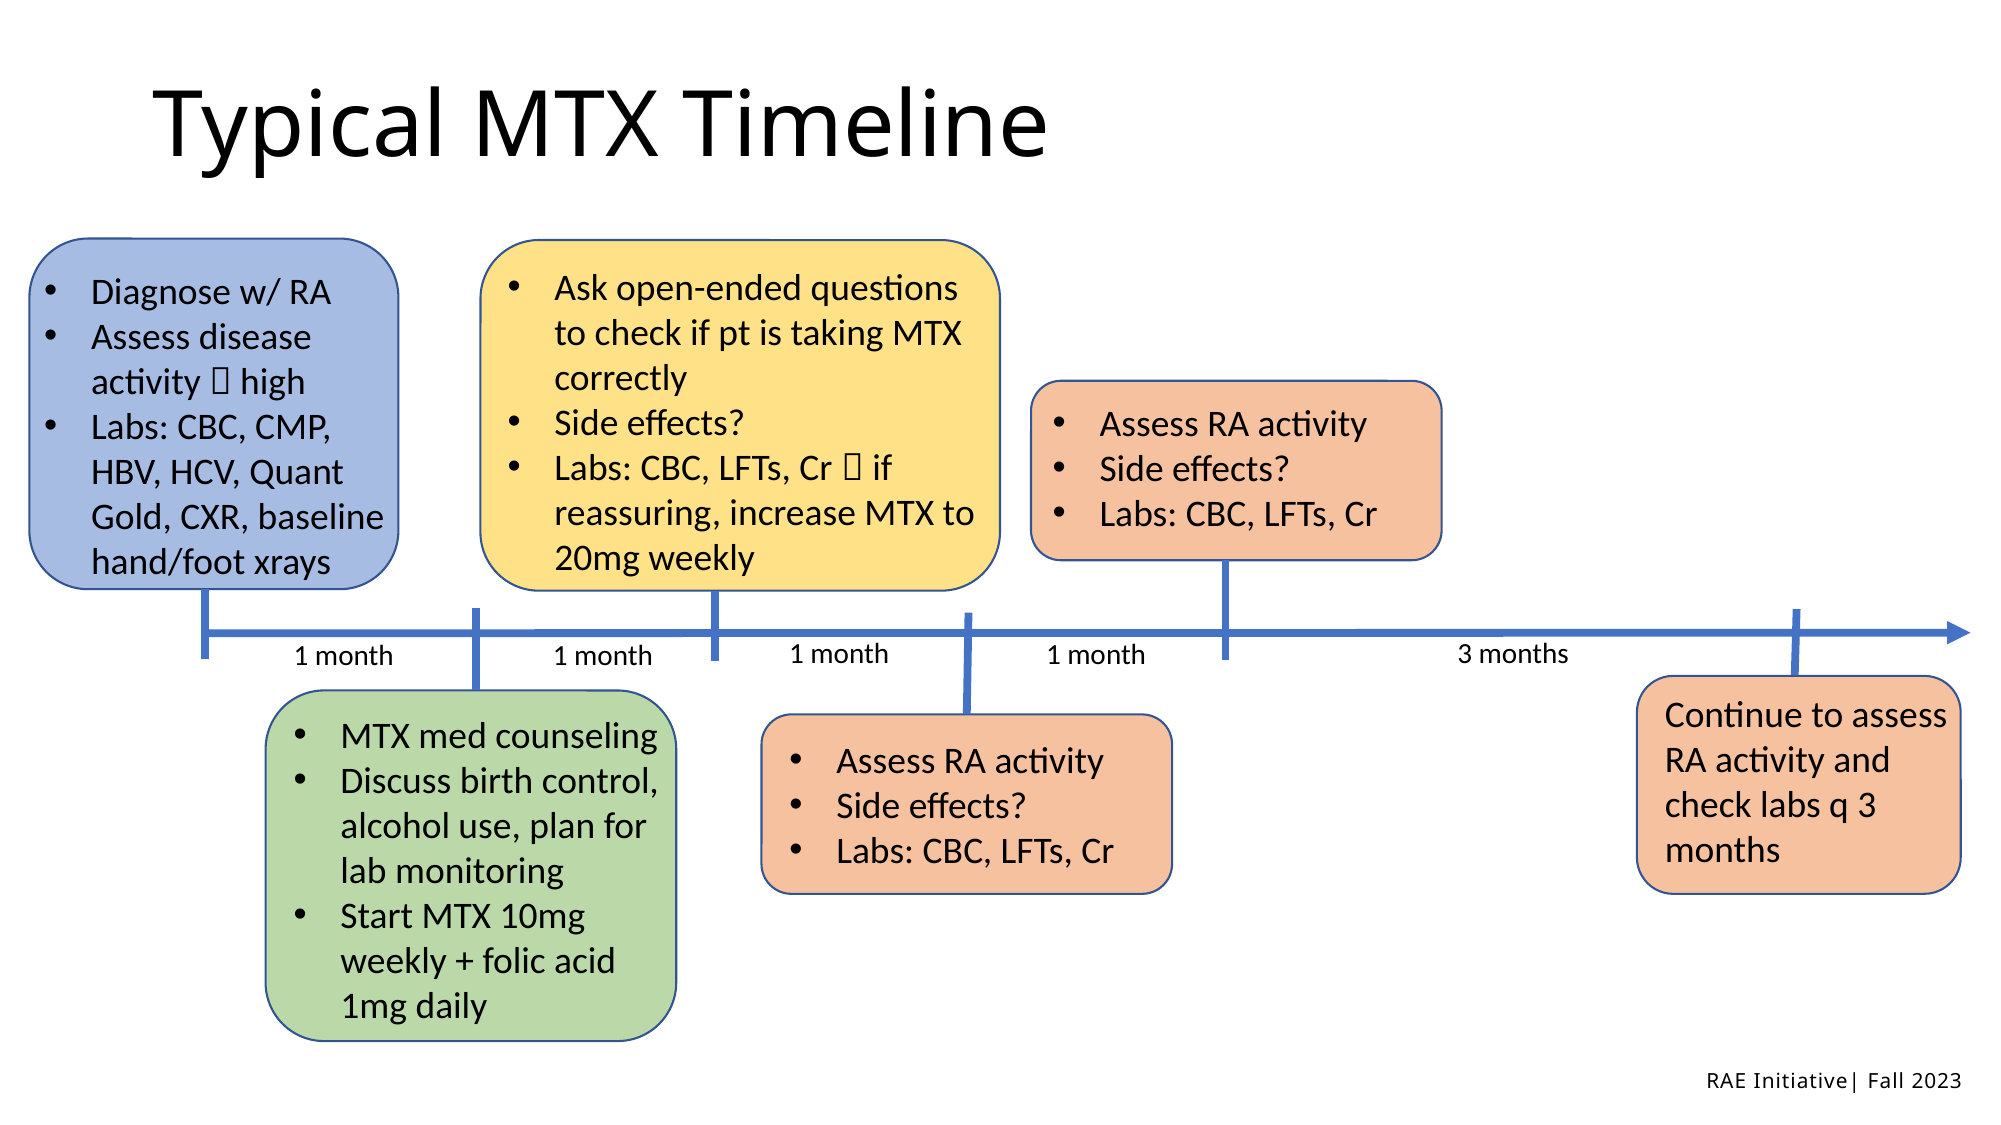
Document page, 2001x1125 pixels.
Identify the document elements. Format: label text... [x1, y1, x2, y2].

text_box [29, 238, 1971, 1042]
title Typical MTX Timeline [137, 17, 1863, 236]
text_box RAE Initiative| Fall 2023 [1588, 1068, 1962, 1094]
